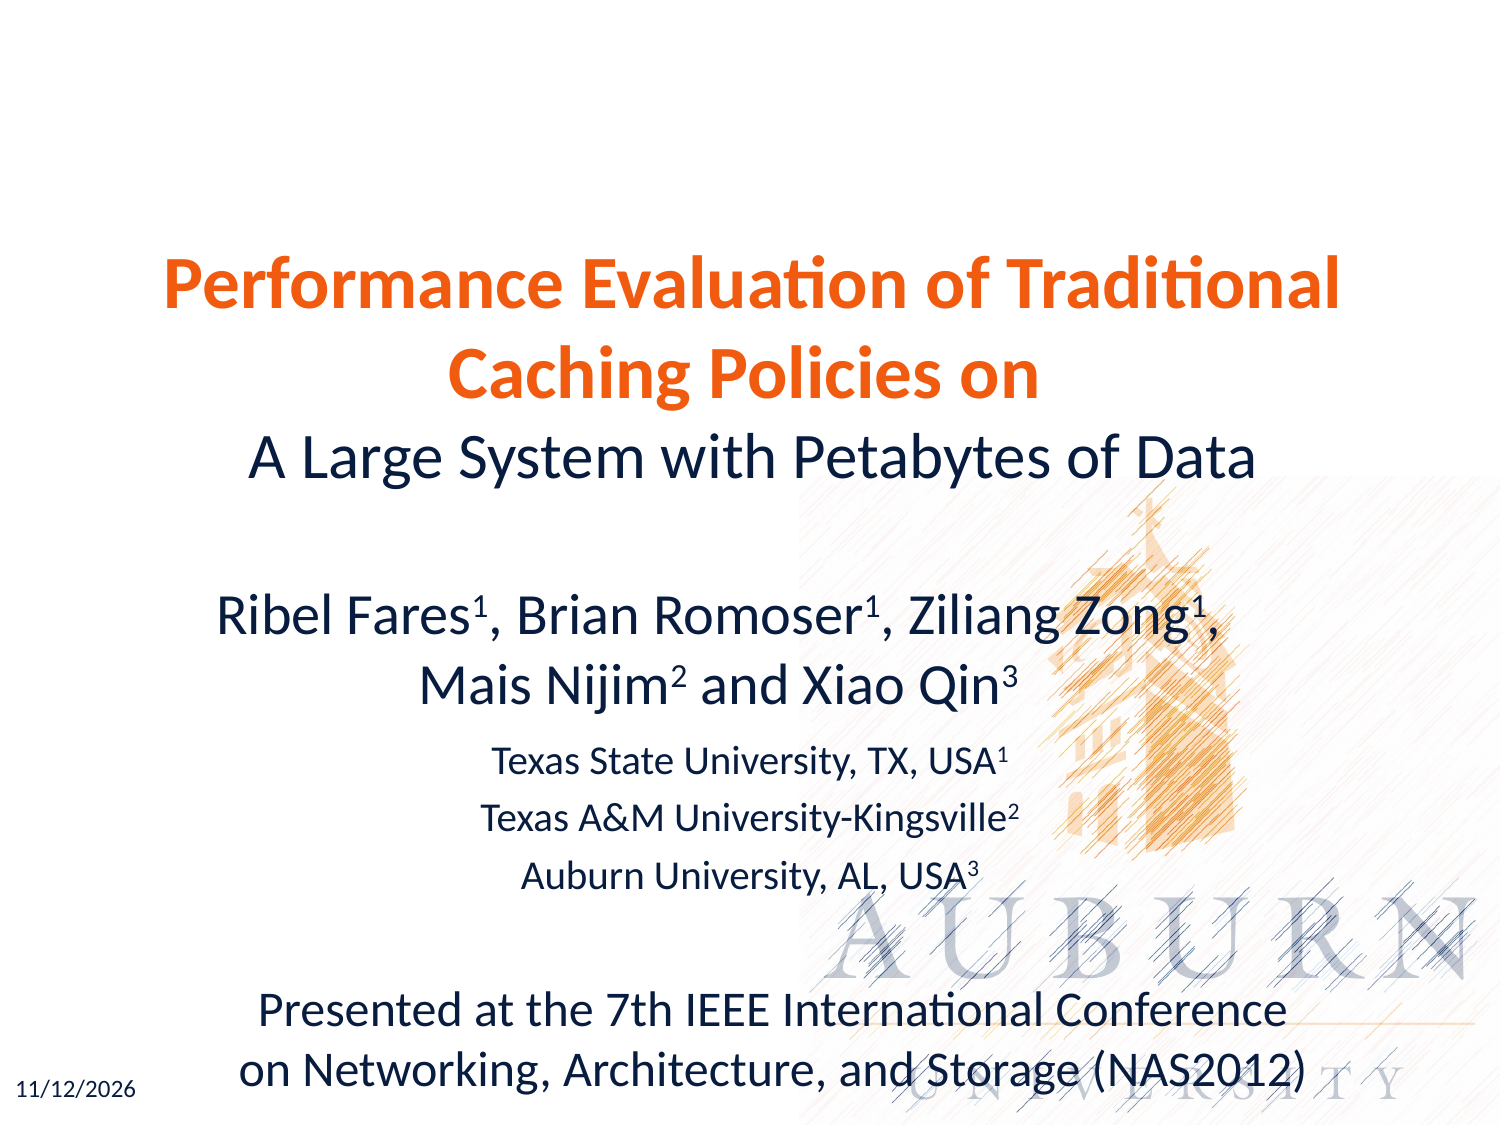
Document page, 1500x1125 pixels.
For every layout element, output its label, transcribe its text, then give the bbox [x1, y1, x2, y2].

text_box Presented at the 7th IEEE International Conference on Networking, Architecture, and Storage (NAS2012) [206, 969, 1340, 1118]
subtitle Texas State University, TX, USA1 Texas A&M University-Kingsville2 Auburn University, AL, USA3 [304, 726, 1196, 907]
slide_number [0, 1057, 206, 1118]
picture [799, 476, 1500, 1125]
title Performance Evaluation of Traditional Caching Policies on A Large System with Petabytes of Data [51, 224, 1455, 500]
text_box Ribel Fares1, Brian Romoser1, Ziliang Zong1, Mais Nijim2 and Xiao Qin3 [156, 568, 1282, 726]
